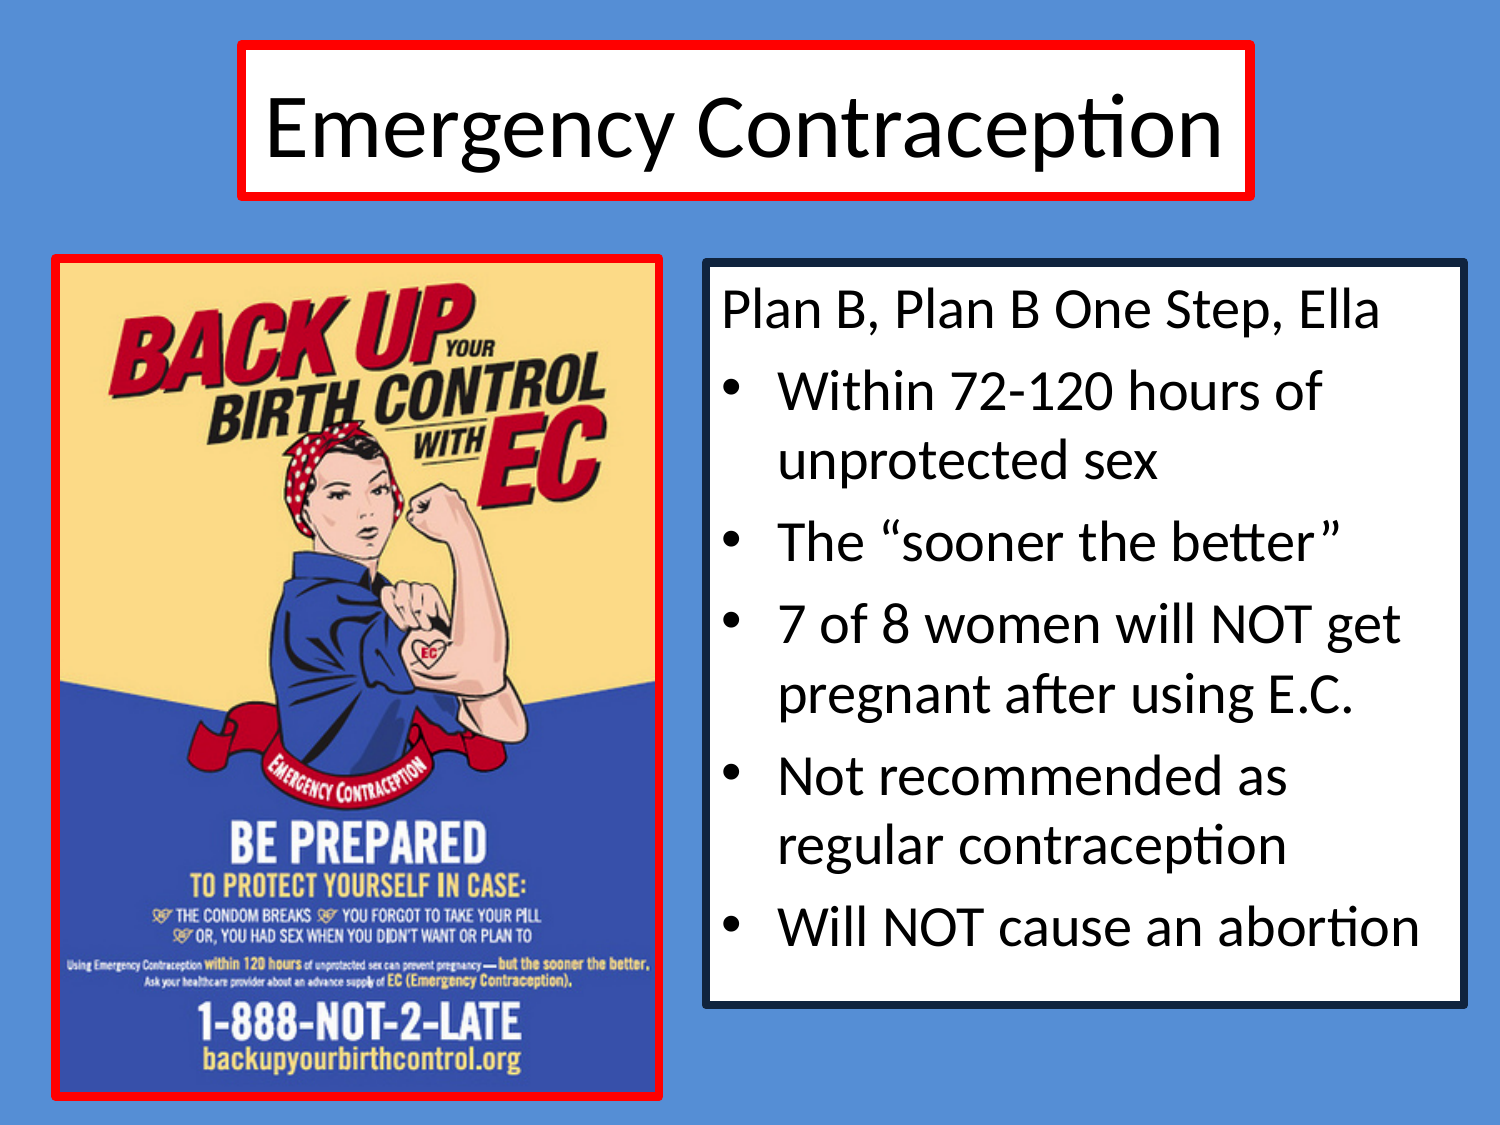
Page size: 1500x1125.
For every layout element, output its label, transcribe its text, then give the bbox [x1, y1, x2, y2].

picture [59, 262, 656, 1093]
list Plan B, Plan B One Step, Ella Within 72-120 hours of unprotected sex The “sooner the better” 7 of 8 women will NOT get pregnant after using E.C. Not recommended as regular contraception Will NOT cause an abortion [705, 262, 1464, 1005]
title Emergency Contraception [241, 45, 1250, 197]
